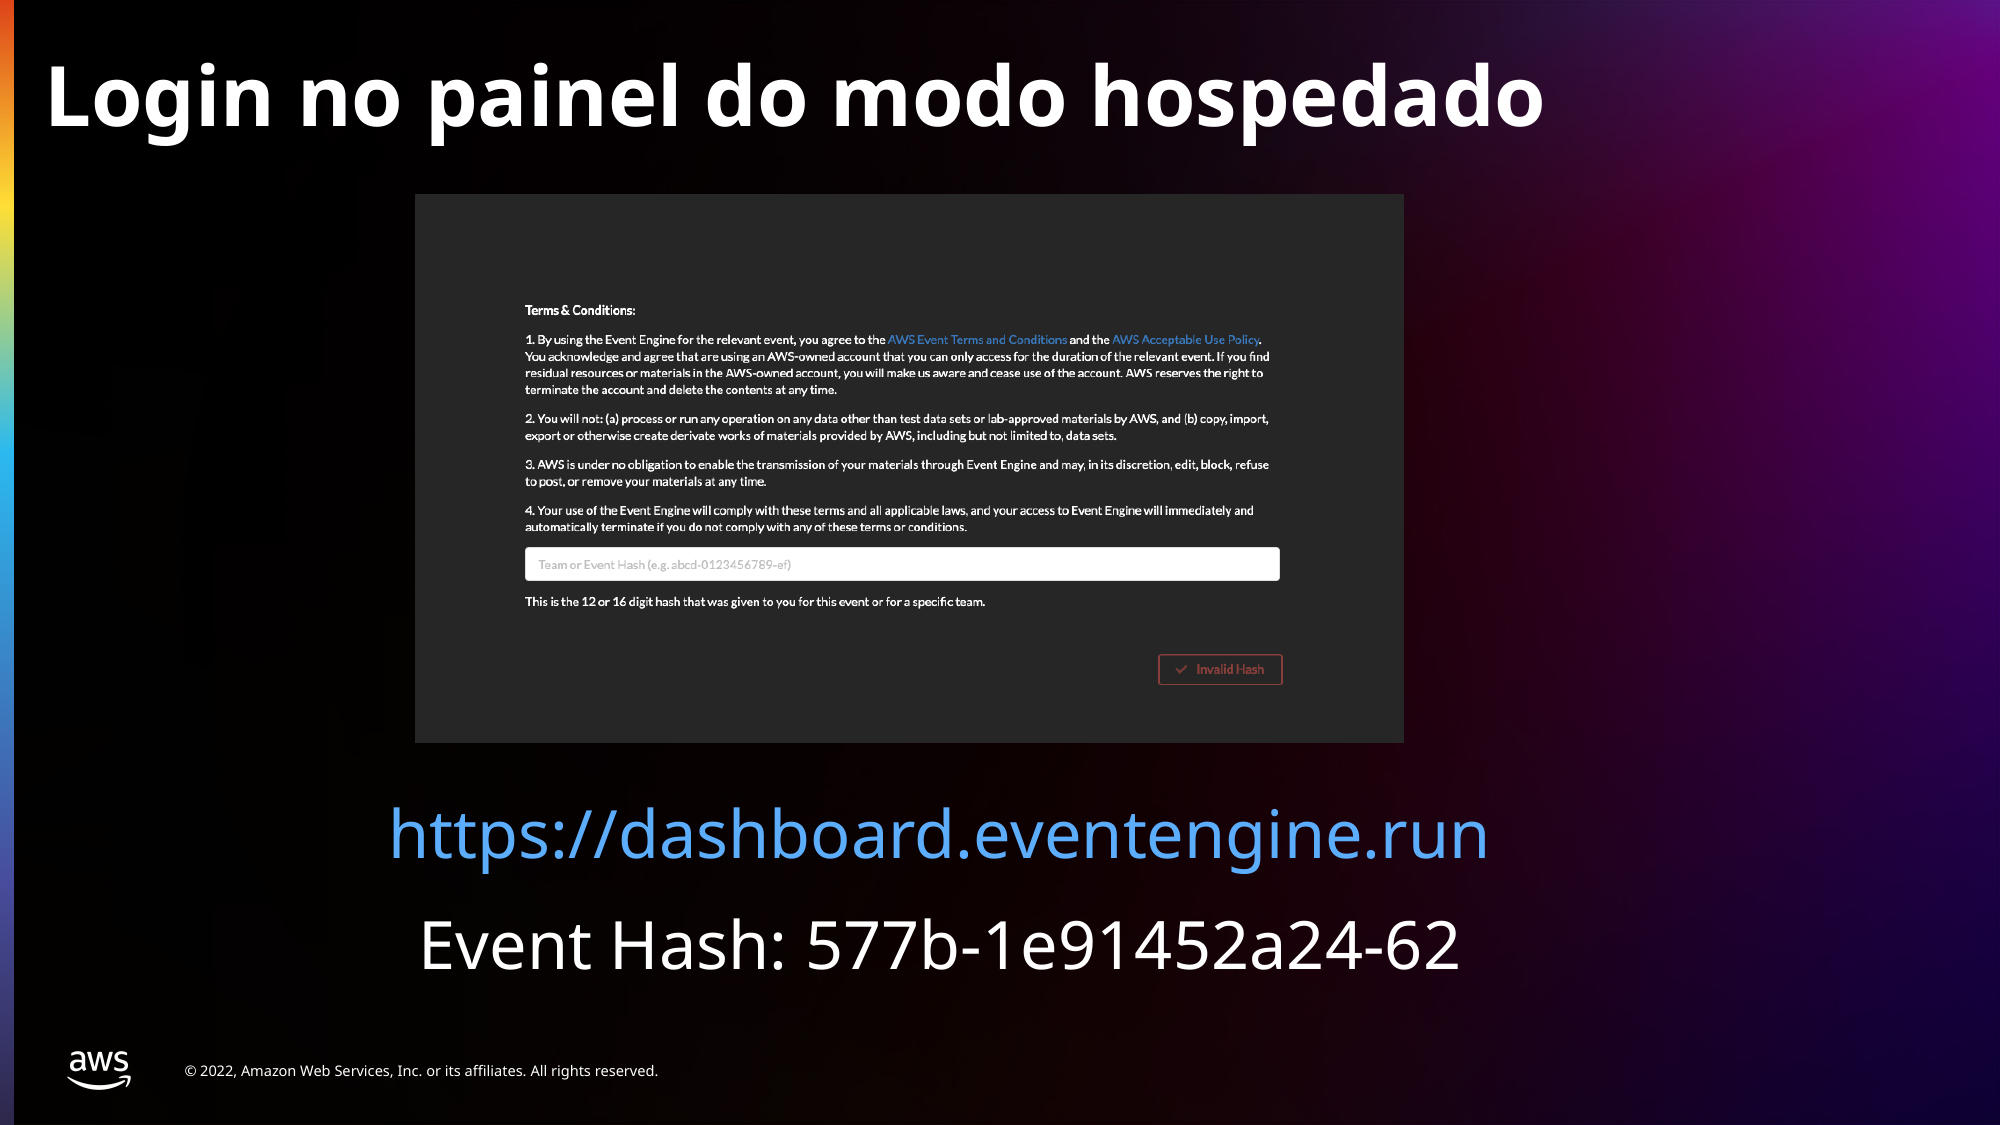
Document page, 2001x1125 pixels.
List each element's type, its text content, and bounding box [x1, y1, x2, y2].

title Login no painel do modo hospedado [44, 47, 1956, 154]
picture [0, 0, 2000, 1125]
text_box https://dashboard.eventengine.run Event Hash: 577b-1e91452a24-62 [356, 769, 1525, 1009]
